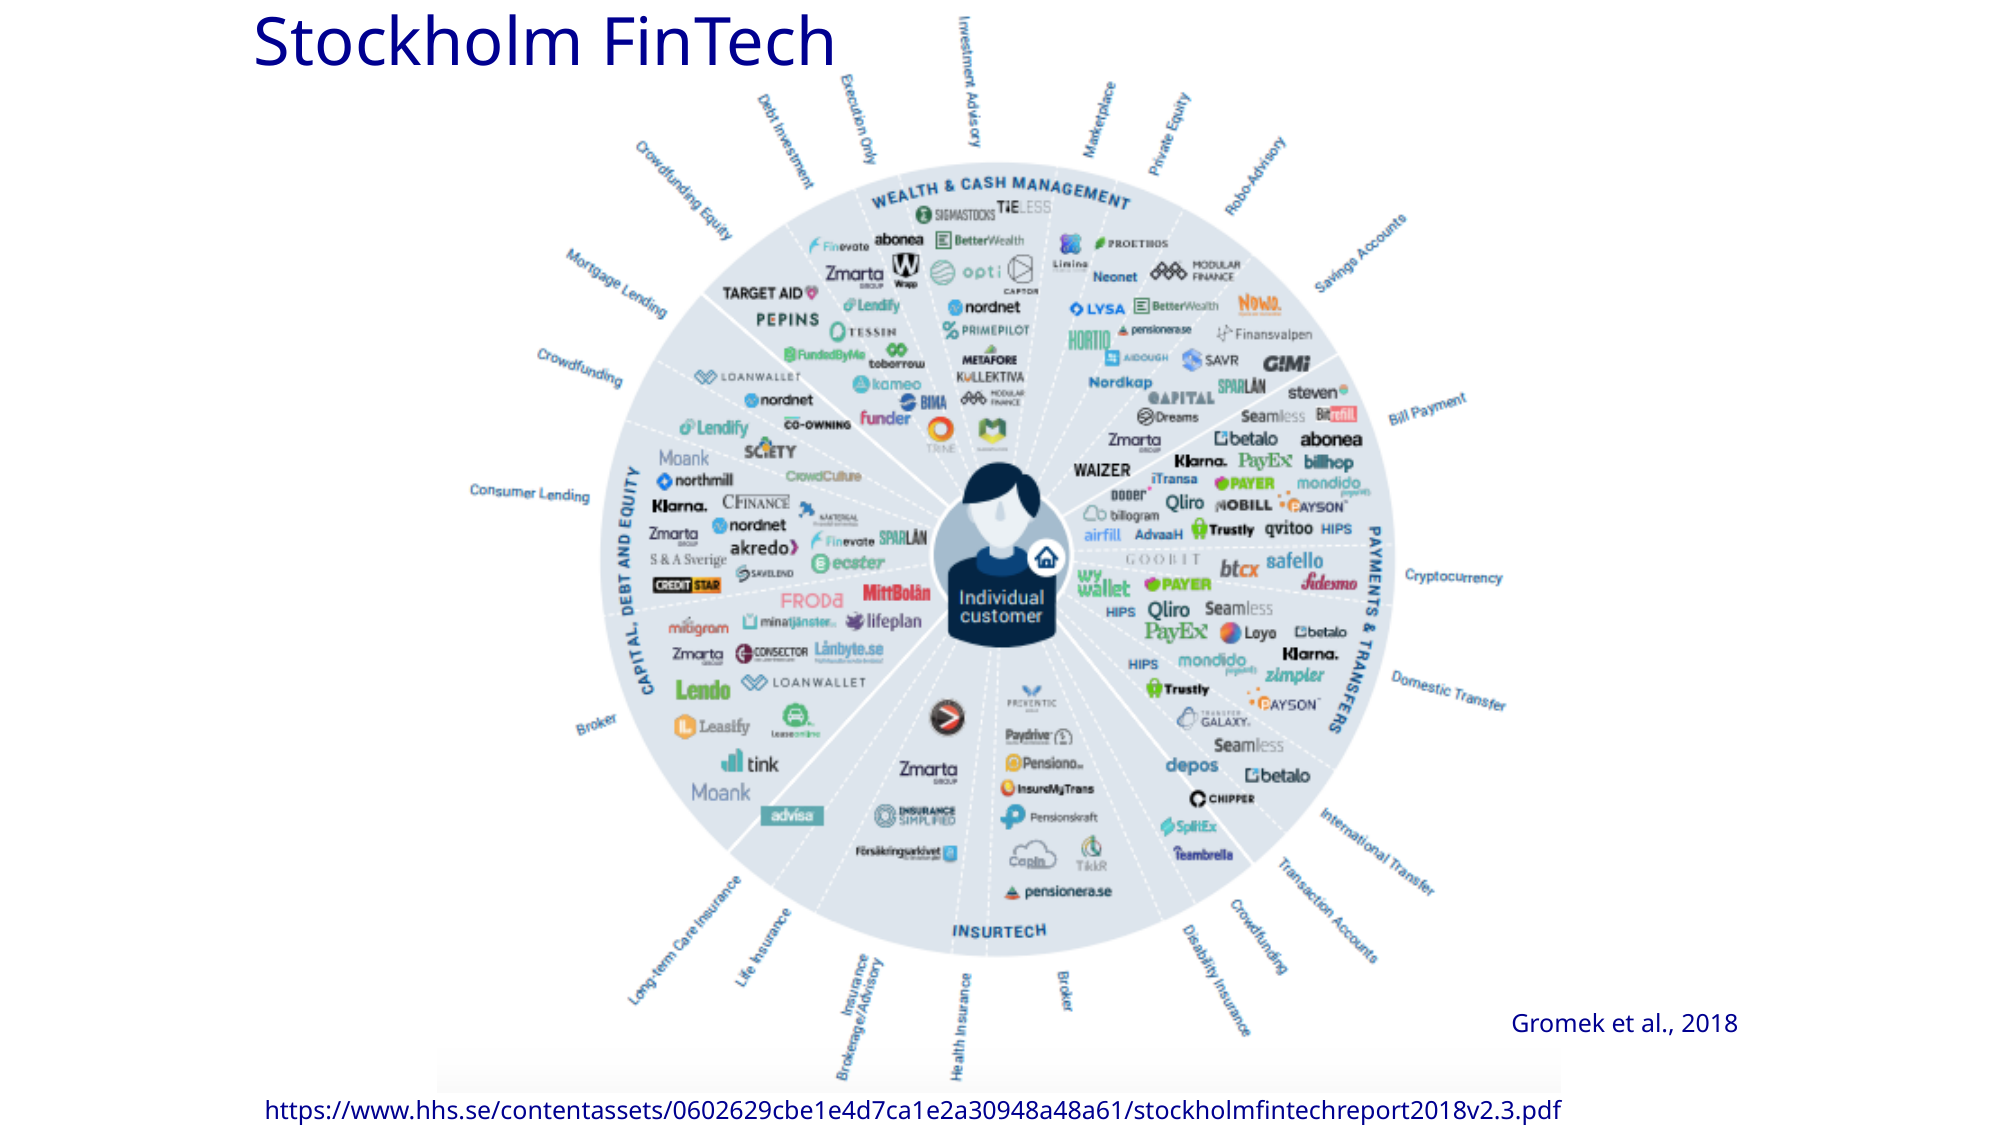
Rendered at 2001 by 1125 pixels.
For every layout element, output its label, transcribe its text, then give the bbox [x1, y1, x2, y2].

text_box https://www.hhs.se/contentassets/0602629cbe1e4d7ca1e2a30948a48a61/stockholmfintechreport2018v2.3.pdf [249, 1087, 1600, 1125]
text_box Stockholm FinTech [239, 0, 435, 87]
text_box Gromek et al., 2018 [1565, 999, 1754, 1045]
picture [437, 0, 1561, 1093]
